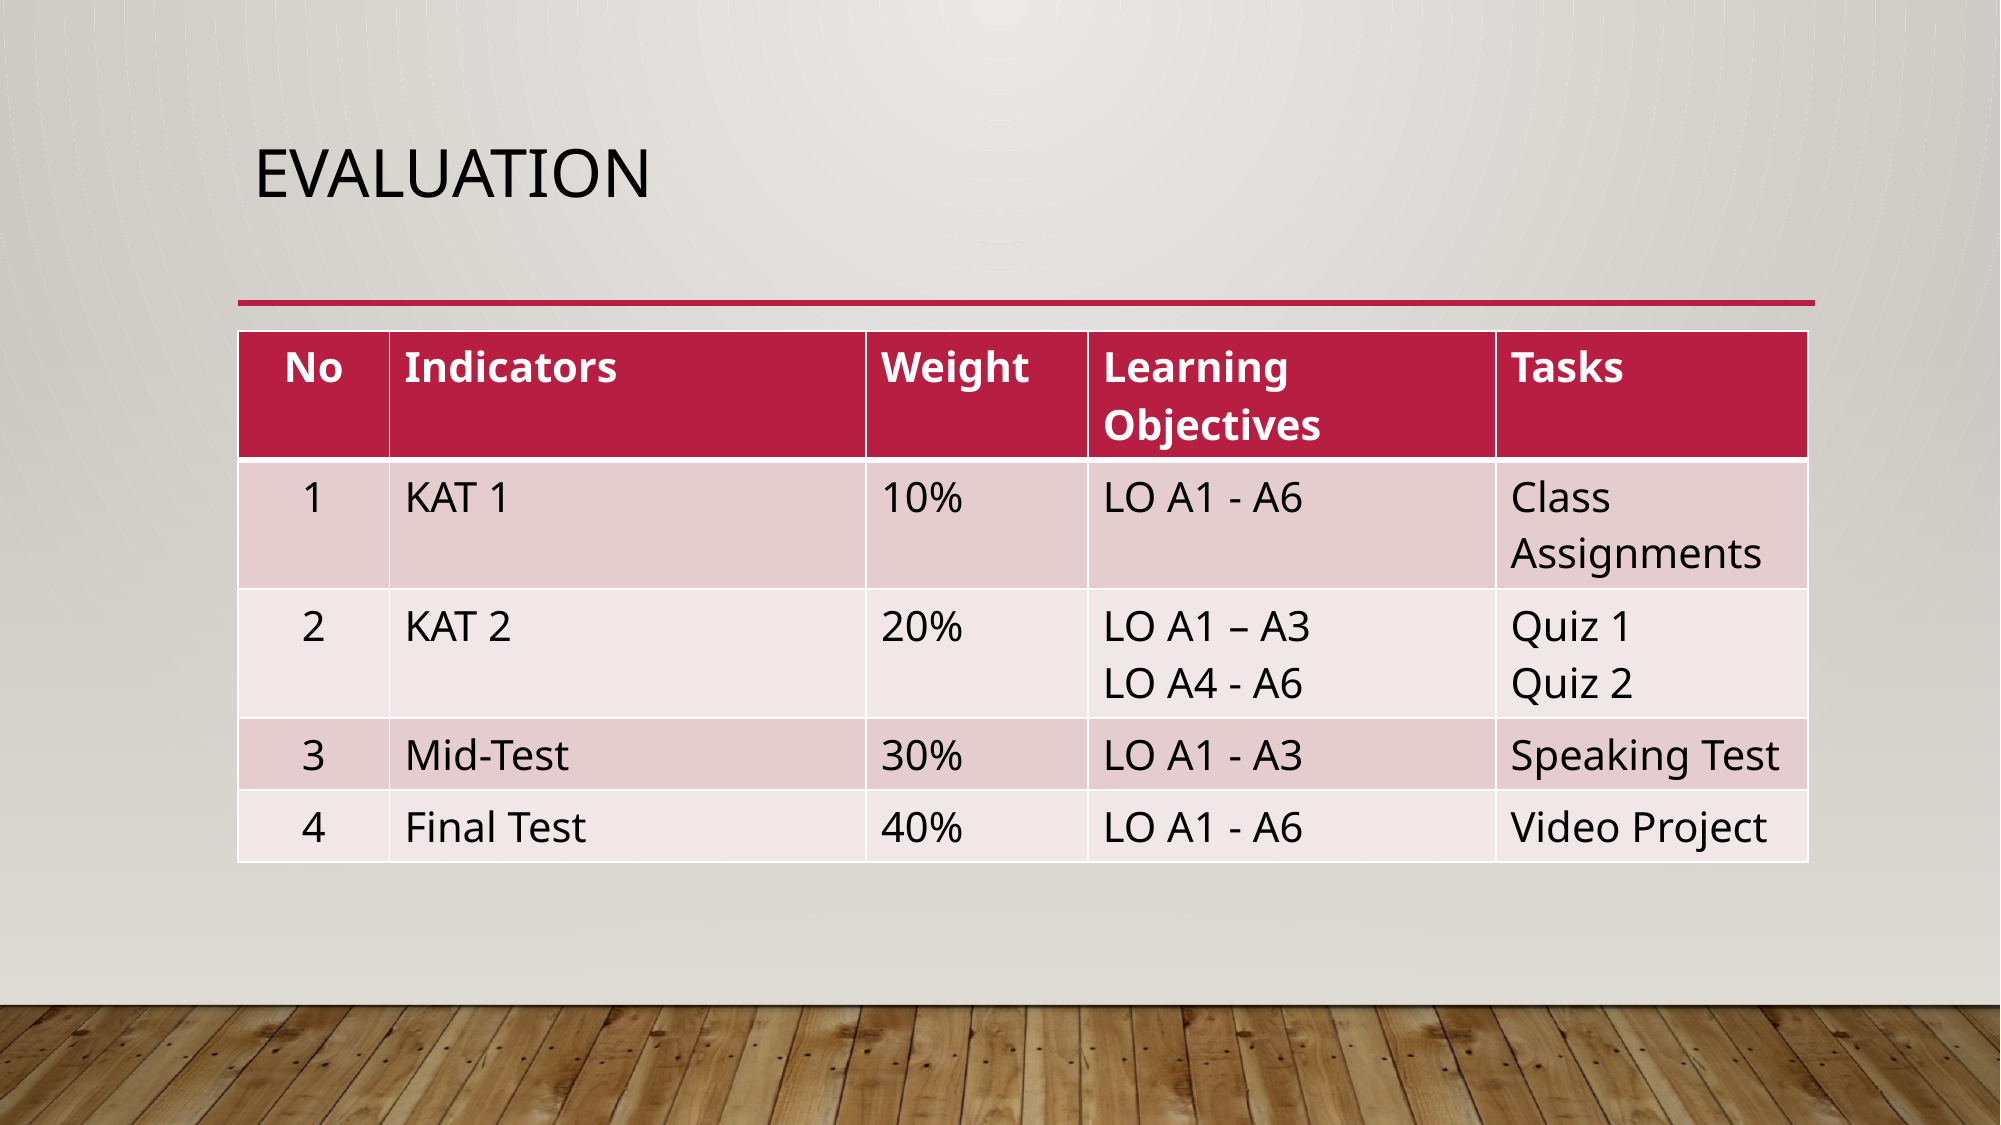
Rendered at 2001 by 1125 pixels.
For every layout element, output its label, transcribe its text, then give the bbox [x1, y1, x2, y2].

table_header No [239, 332, 389, 457]
table_header Indicators [390, 332, 865, 457]
table_cell KAT 1 [390, 463, 865, 588]
table_header Learning Objectives [1089, 332, 1495, 457]
table_header Weight [867, 332, 1087, 457]
table_cell LO A1 - A3 [1089, 719, 1495, 789]
table_cell LO A1 - A6 [1089, 791, 1495, 861]
table_cell LO A1 - A6 [1089, 463, 1495, 588]
table_cell 1 [239, 463, 389, 588]
title Evaluation [238, 131, 1814, 305]
picture [0, 1005, 2000, 1125]
table_cell LO A1 – A3 LO A4 - A6 [1089, 590, 1495, 717]
table_cell 4 [239, 791, 389, 861]
table_cell 40% [867, 791, 1087, 861]
table_cell Class Assignments [1497, 463, 1807, 588]
table_cell Final Test [390, 791, 865, 861]
table_cell Video Project [1497, 791, 1807, 861]
table_cell 3 [239, 719, 389, 789]
table_cell 20% [867, 590, 1087, 717]
table_cell 2 [239, 590, 389, 717]
table_cell KAT 2 [390, 590, 865, 717]
table_cell 10% [867, 463, 1087, 588]
table_cell Mid-Test [390, 719, 865, 789]
table_header Tasks [1497, 332, 1807, 457]
table_cell Speaking Test [1497, 719, 1807, 789]
table_cell 30% [867, 719, 1087, 789]
table_cell Quiz 1 Quiz 2 [1497, 590, 1807, 717]
